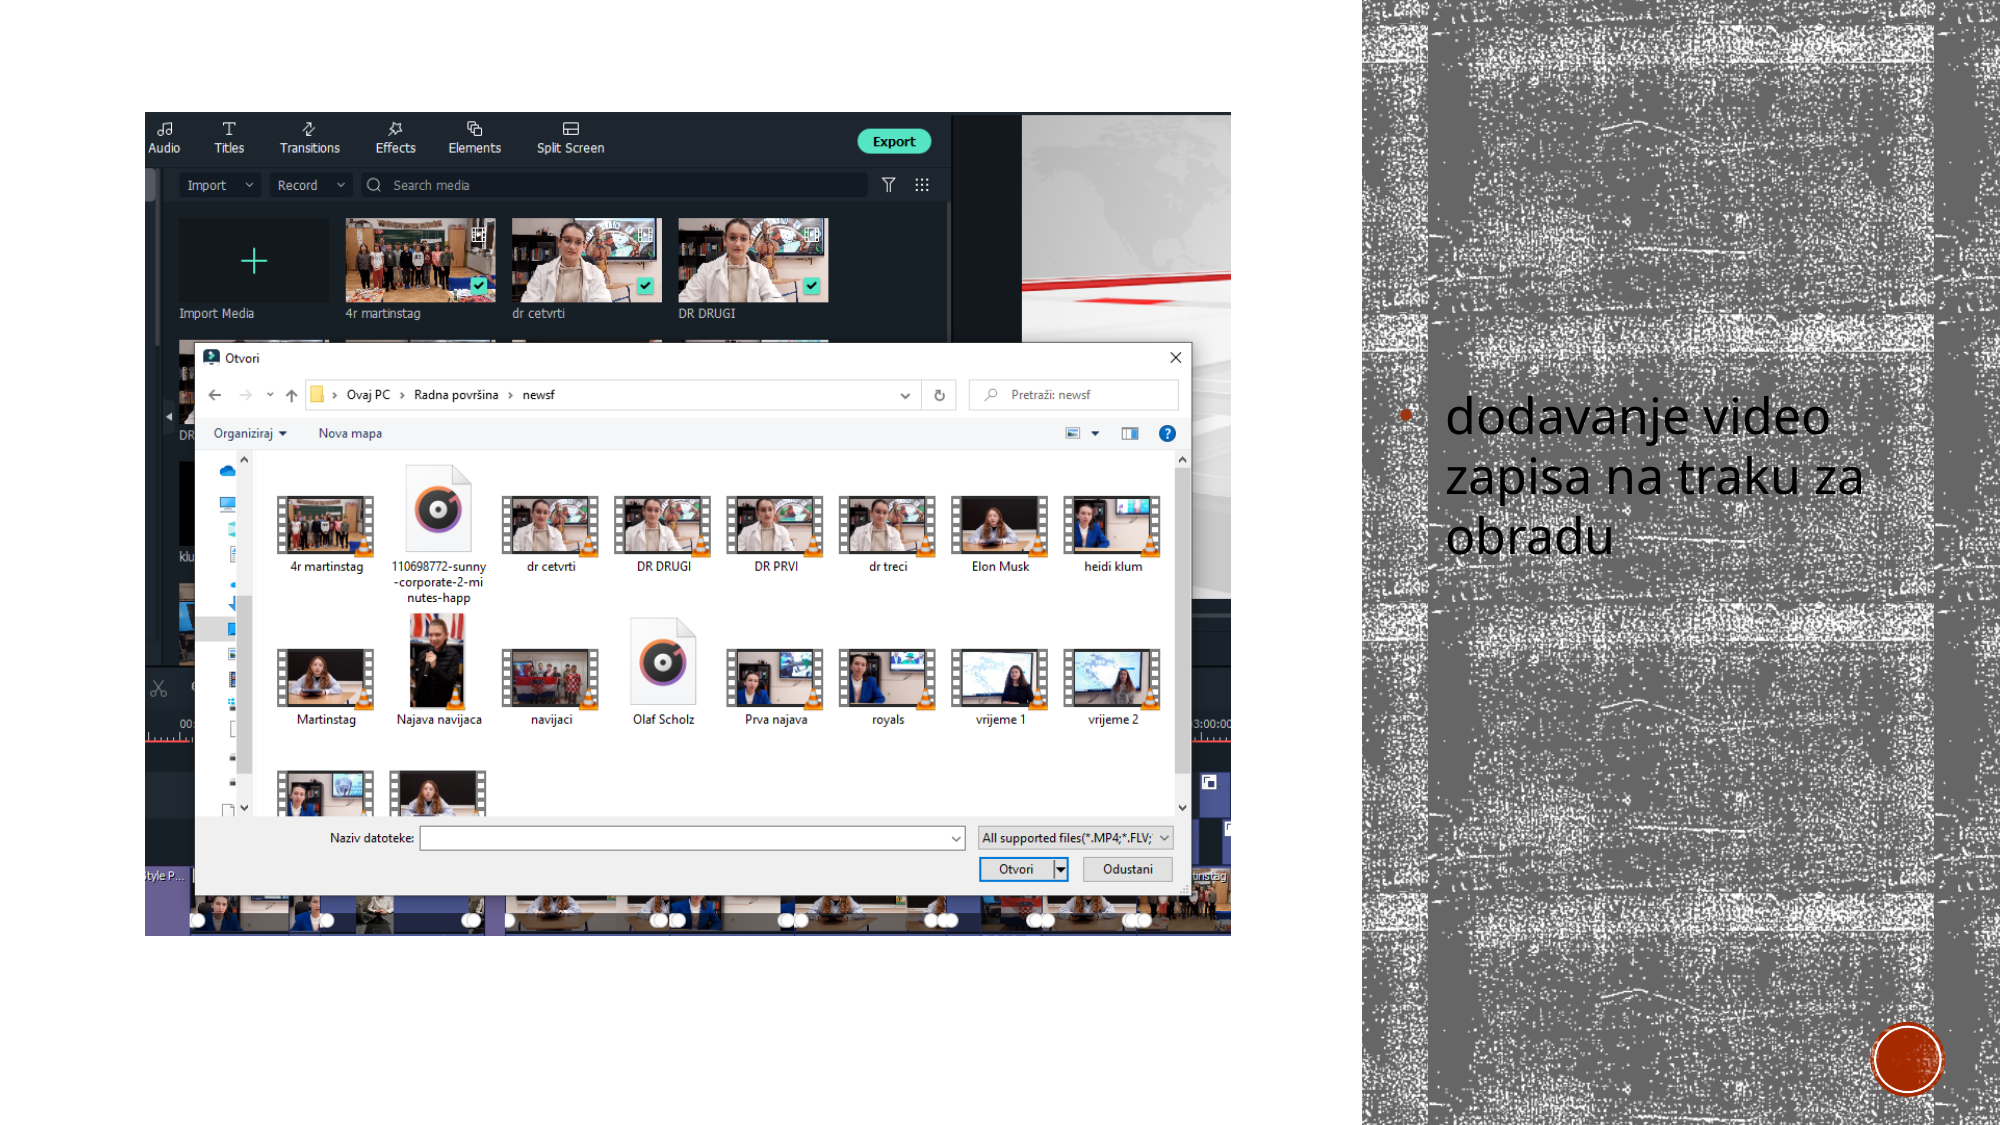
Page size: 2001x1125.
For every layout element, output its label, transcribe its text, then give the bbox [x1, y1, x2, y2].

list dodavanje video zapisa na traku za obradu [1383, 377, 1909, 918]
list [147, 114, 1229, 935]
